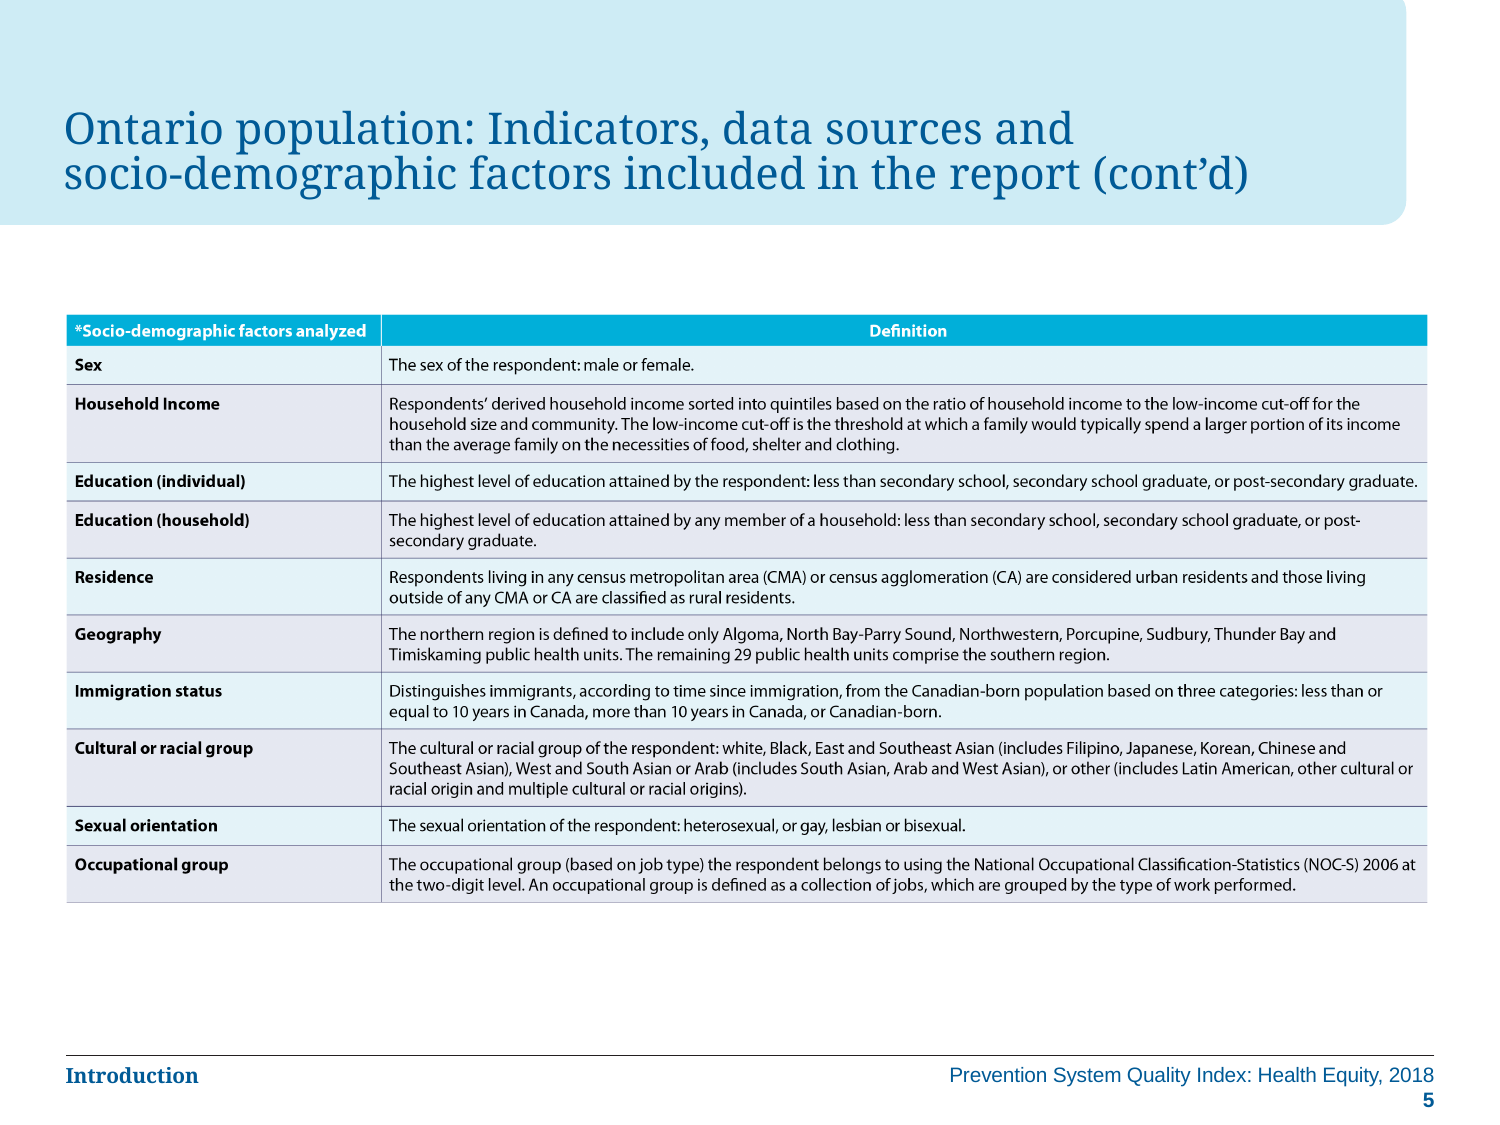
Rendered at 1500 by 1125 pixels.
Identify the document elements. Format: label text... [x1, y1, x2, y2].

title Ontario population: Indicators, data sources and socio-demographic factors included in the report (cont’d) [63, 93, 1437, 199]
slide_number Prevention System Quality Index: Health Equity, 2018 5 [859, 1061, 1435, 1100]
footer Introduction [63, 1062, 407, 1088]
picture [56, 287, 1434, 910]
